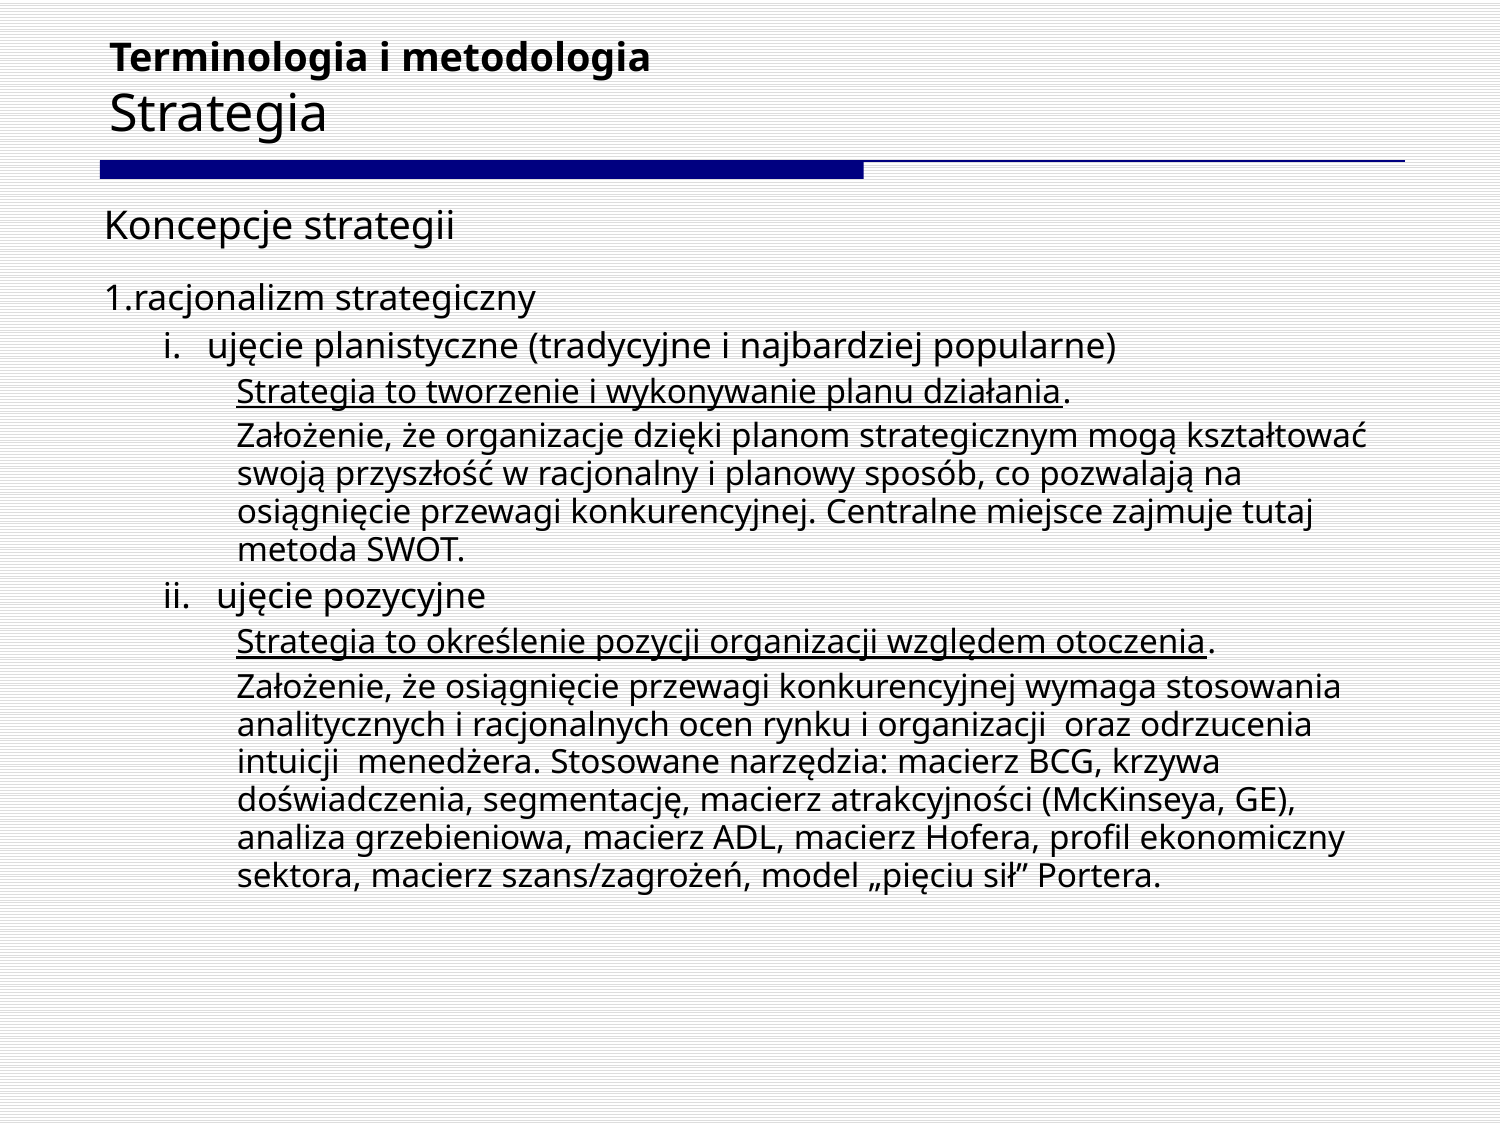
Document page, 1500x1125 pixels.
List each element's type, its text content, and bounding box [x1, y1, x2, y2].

list Koncepcje strategii racjonalizm strategiczny i. ujęcie planistyczne (tradycyjne i najbardziej popularne) Strategia to tworzenie i wykonywanie planu działania. Założenie, że organizacje dzięki planom strategicznym mogą kształtować swoją przyszłość w racjonalny i planowy sposób, co pozwalają na osiągnięcie przewagi konkurencyjnej. Centralne miejsce zajmuje tutaj metoda SWOT. ii. ujęcie pozycyjne Strategia to określenie pozycji organizacji względem otoczenia. Założenie, że osiągnięcie przewagi konkurencyjnej wymaga stosowania analitycznych i racjonalnych ocen rynku i organizacji oraz odrzucenia intuicji menedżera. Stosowane narzędzia: macierz BCG, krzywa doświadczenia, segmentację, macierz atrakcyjności (McKinseya, GE), analiza grzebieniowa, macierz ADL, macierz Hofera, profil ekonomiczny sektora, macierz szans/zagrożeń, model „pięciu sił” Portera. [88, 196, 1401, 590]
title Terminologia i metodologia Strategia [94, 50, 1407, 149]
